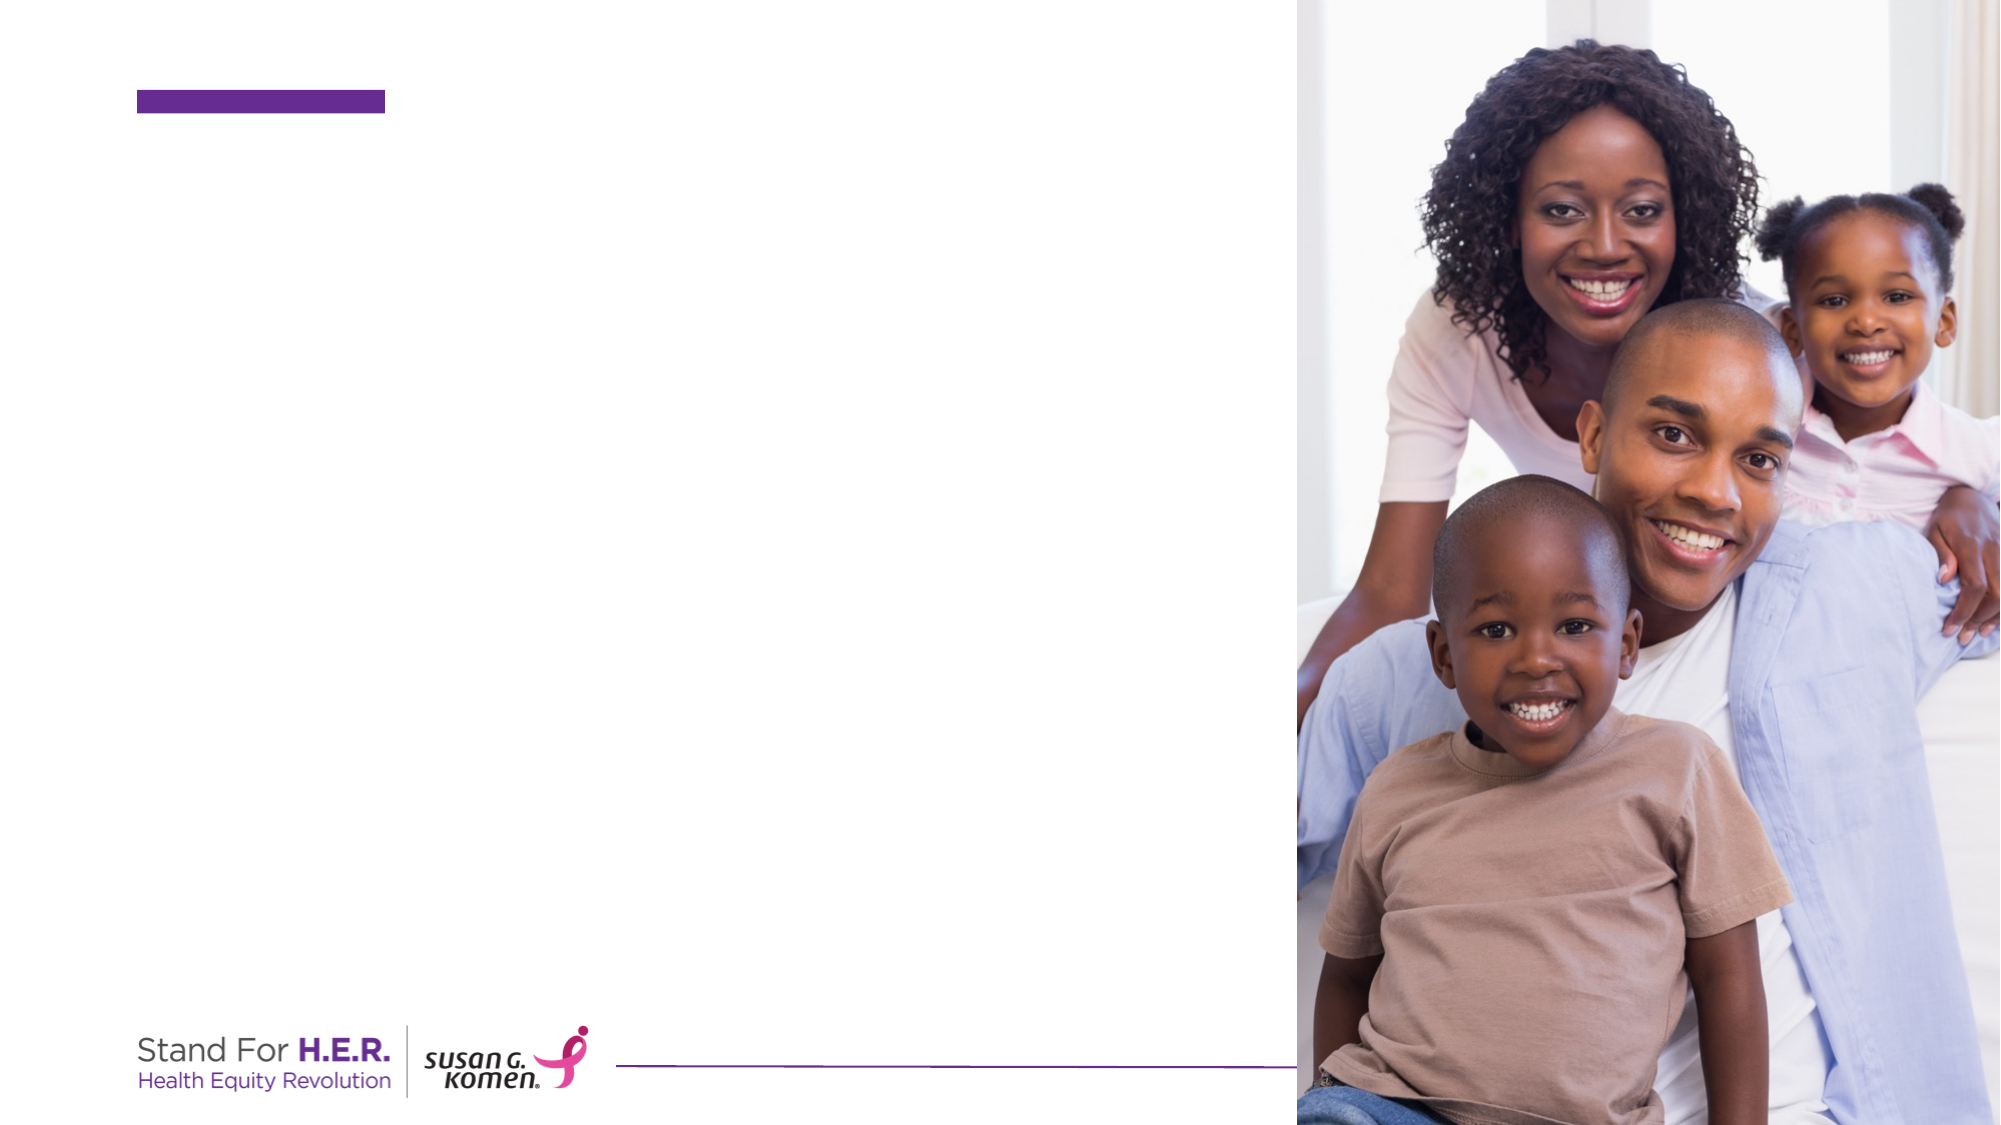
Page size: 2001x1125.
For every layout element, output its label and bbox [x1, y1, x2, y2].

picture [1297, 0, 2000, 1125]
picture [115, 1015, 604, 1125]
